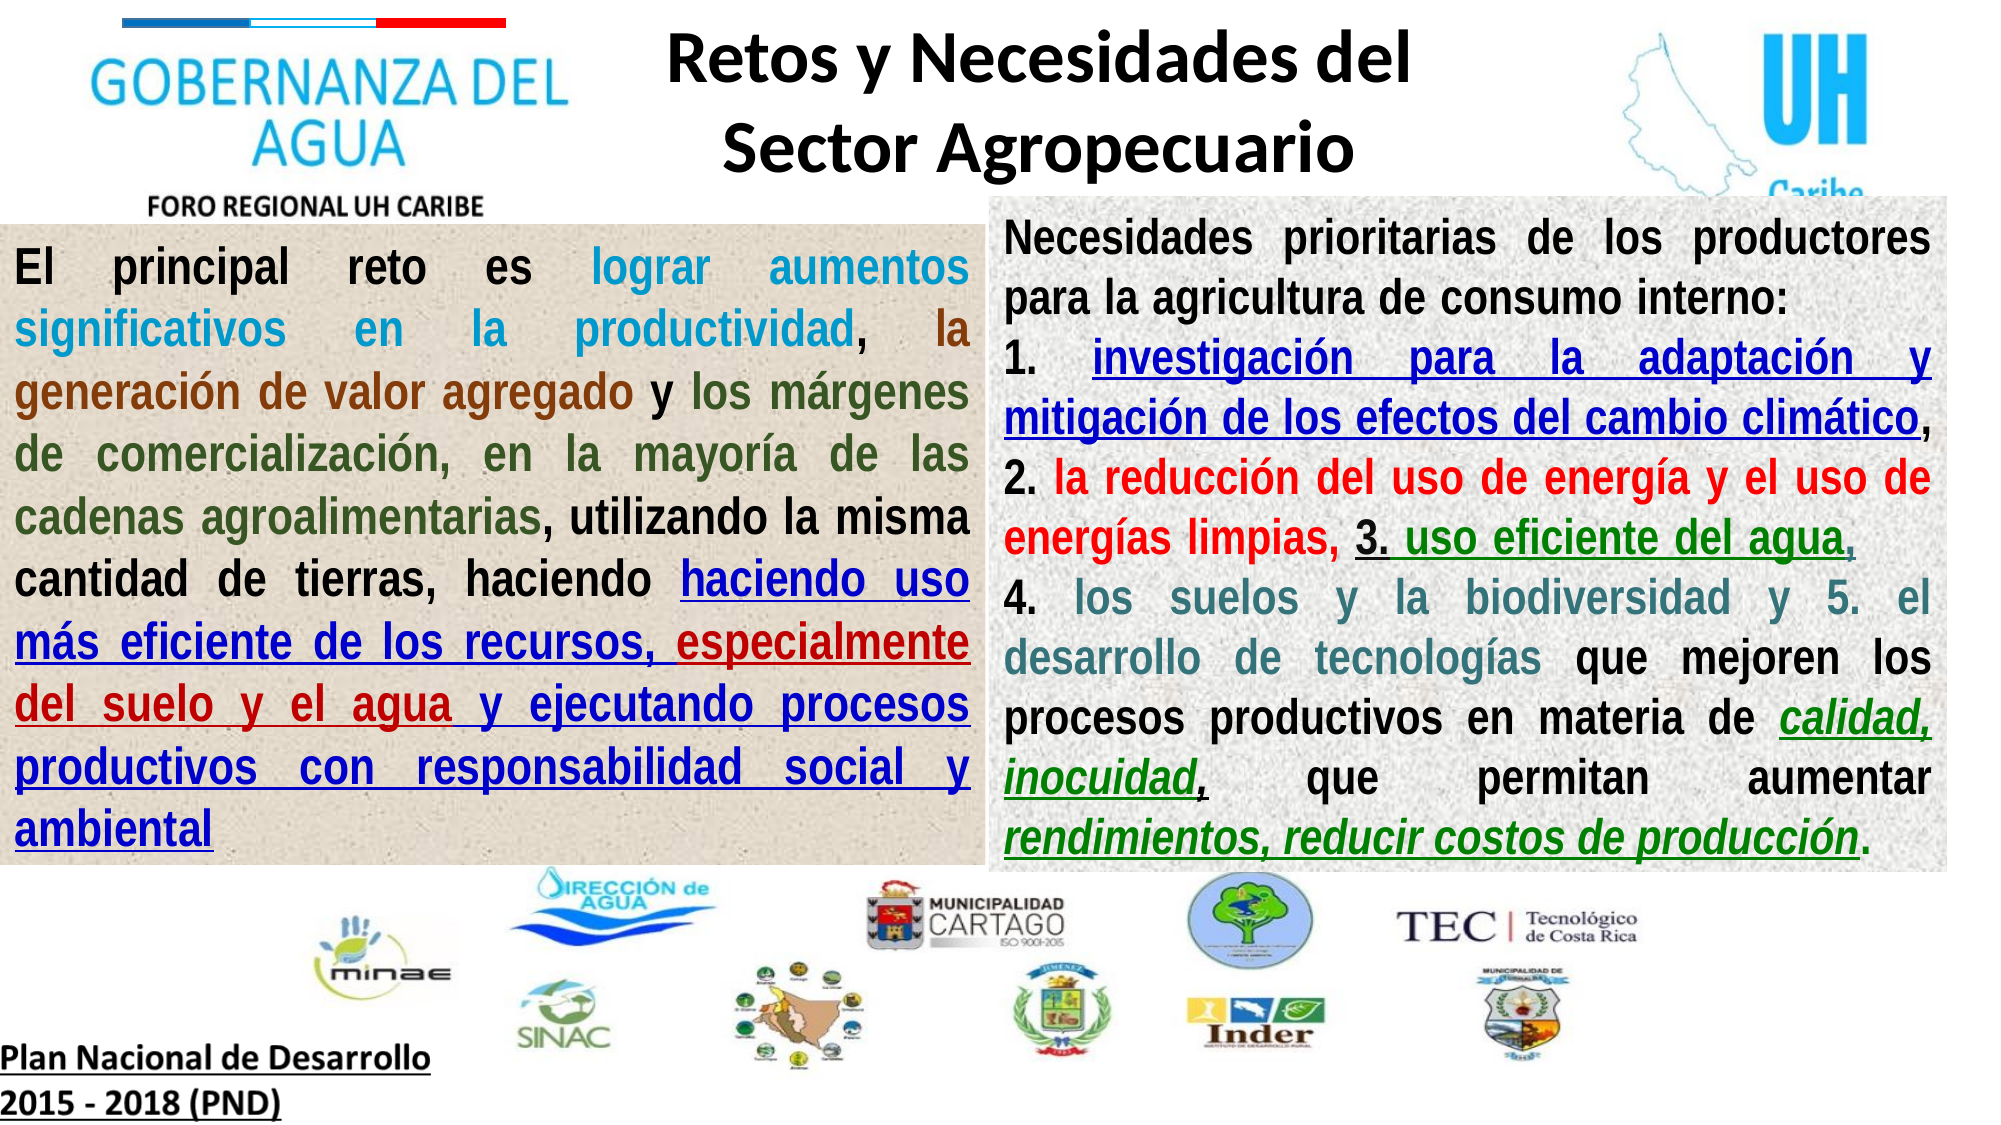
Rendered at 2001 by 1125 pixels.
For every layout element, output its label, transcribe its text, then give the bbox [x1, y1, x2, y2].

text_box Necesidades prioritarias de los productores para la agricultura de consumo interno: 1. investigación para la adaptación y mitigación de los efectos del cambio climático, 2. la reducción del uso de energía y el uso de energías limpias, 3. uso eficiente del agua, 4. los suelos y la biodiversidad y 5. el desarrollo de tecnologías que mejoren los procesos productivos en materia de calidad, inocuidad, que permitan aumentar rendimientos, reducir costos de producción. [988, 196, 1947, 872]
text_box Retos y Necesidades del Sector Agropecuario [638, 0, 1441, 195]
picture [0, 862, 1792, 1125]
text_box El principal reto es lograr aumentos significativos en la productividad, la generación de valor agregado y los márgenes de comercialización, en la mayoría de las cadenas agroalimentarias, utilizando la misma cantidad de tierras, haciendo haciendo uso más eficiente de los recursos, especialmente del suelo y el agua y ejecutando procesos productivos con responsabilidad social y ambiental [0, 224, 986, 865]
picture [1599, 3, 1969, 264]
picture [30, 35, 627, 224]
